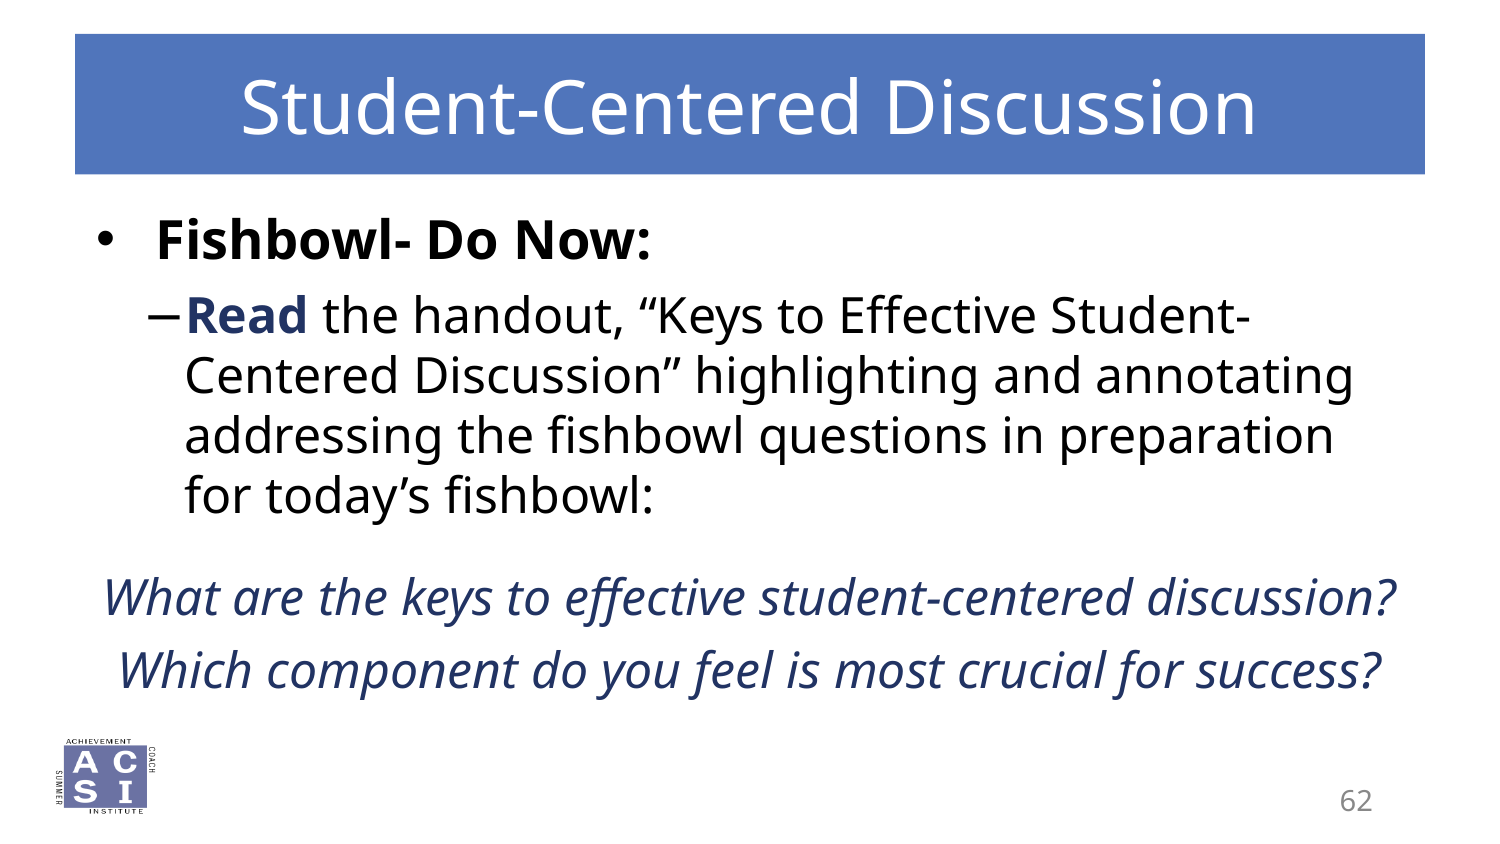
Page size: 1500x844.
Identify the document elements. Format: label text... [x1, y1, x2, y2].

list Fishbowl- Do Now: Read the handout, “Keys to Effective Student-Centered Discussion” highlighting and annotating addressing the fishbowl questions in preparation for today’s fishbowl: What are the keys to effective student-centered discussion? Which component do you feel is most crucial for success? [75, 198, 1425, 770]
title Student-Centered Discussion [75, 33, 1425, 175]
picture [46, 731, 163, 816]
